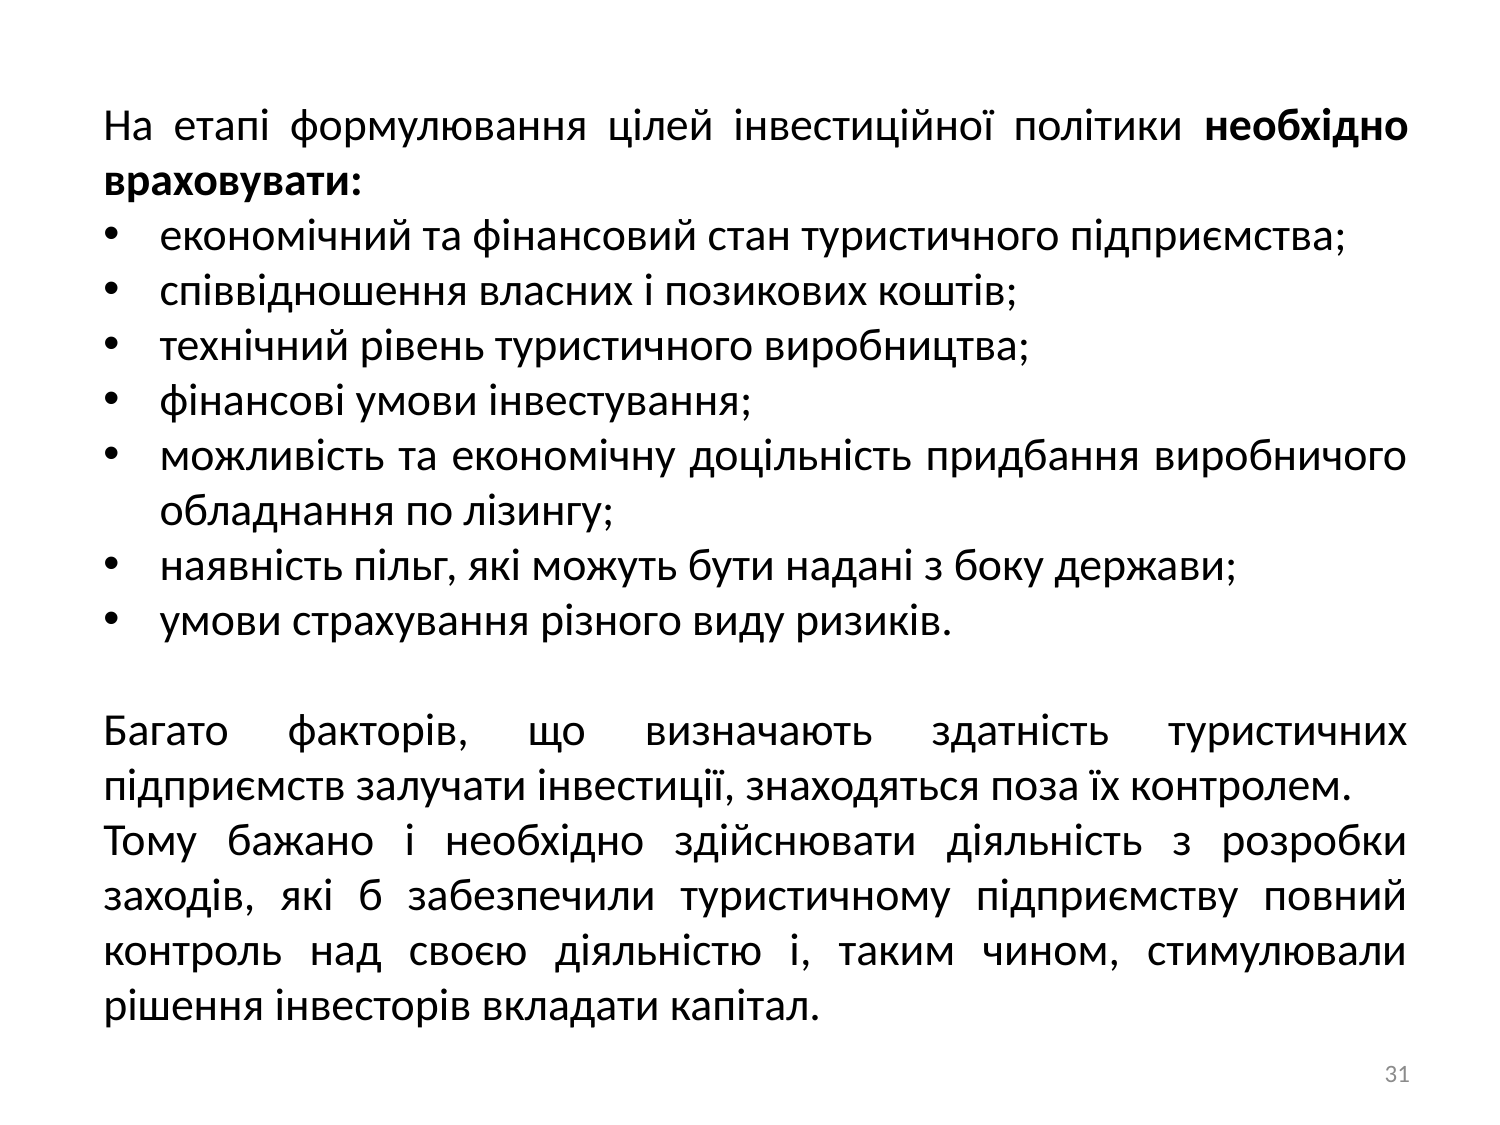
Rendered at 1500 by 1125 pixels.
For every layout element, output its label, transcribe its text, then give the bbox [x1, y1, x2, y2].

text_box На етапі формулювання цілей інвестиційної політики необхідно враховувати: економічний та фінансовий стан туристичного підприємства; співвідношення власних і позикових коштів; технічний рівень туристичного виробництва; фінансові умови інвестування; можливість та економічну доцільність придбання виробничого обладнання по лізингу; наявність пільг, які можуть бути надані з боку держави; умови страхування різного виду ризиків. Багато факторів, що визначають здатність туристичних підприємств залучати інвестиції, знаходяться поза їх контролем. Тому бажано і необхідно здійснювати діяльність з розробки заходів, які б забезпечили туристичному підприємству повний контроль над своєю діяльністю і, таким чином, стимулювали рішення інвесторів вкладати капітал. [88, 87, 1424, 1037]
slide_number 31 [1074, 1042, 1425, 1103]
